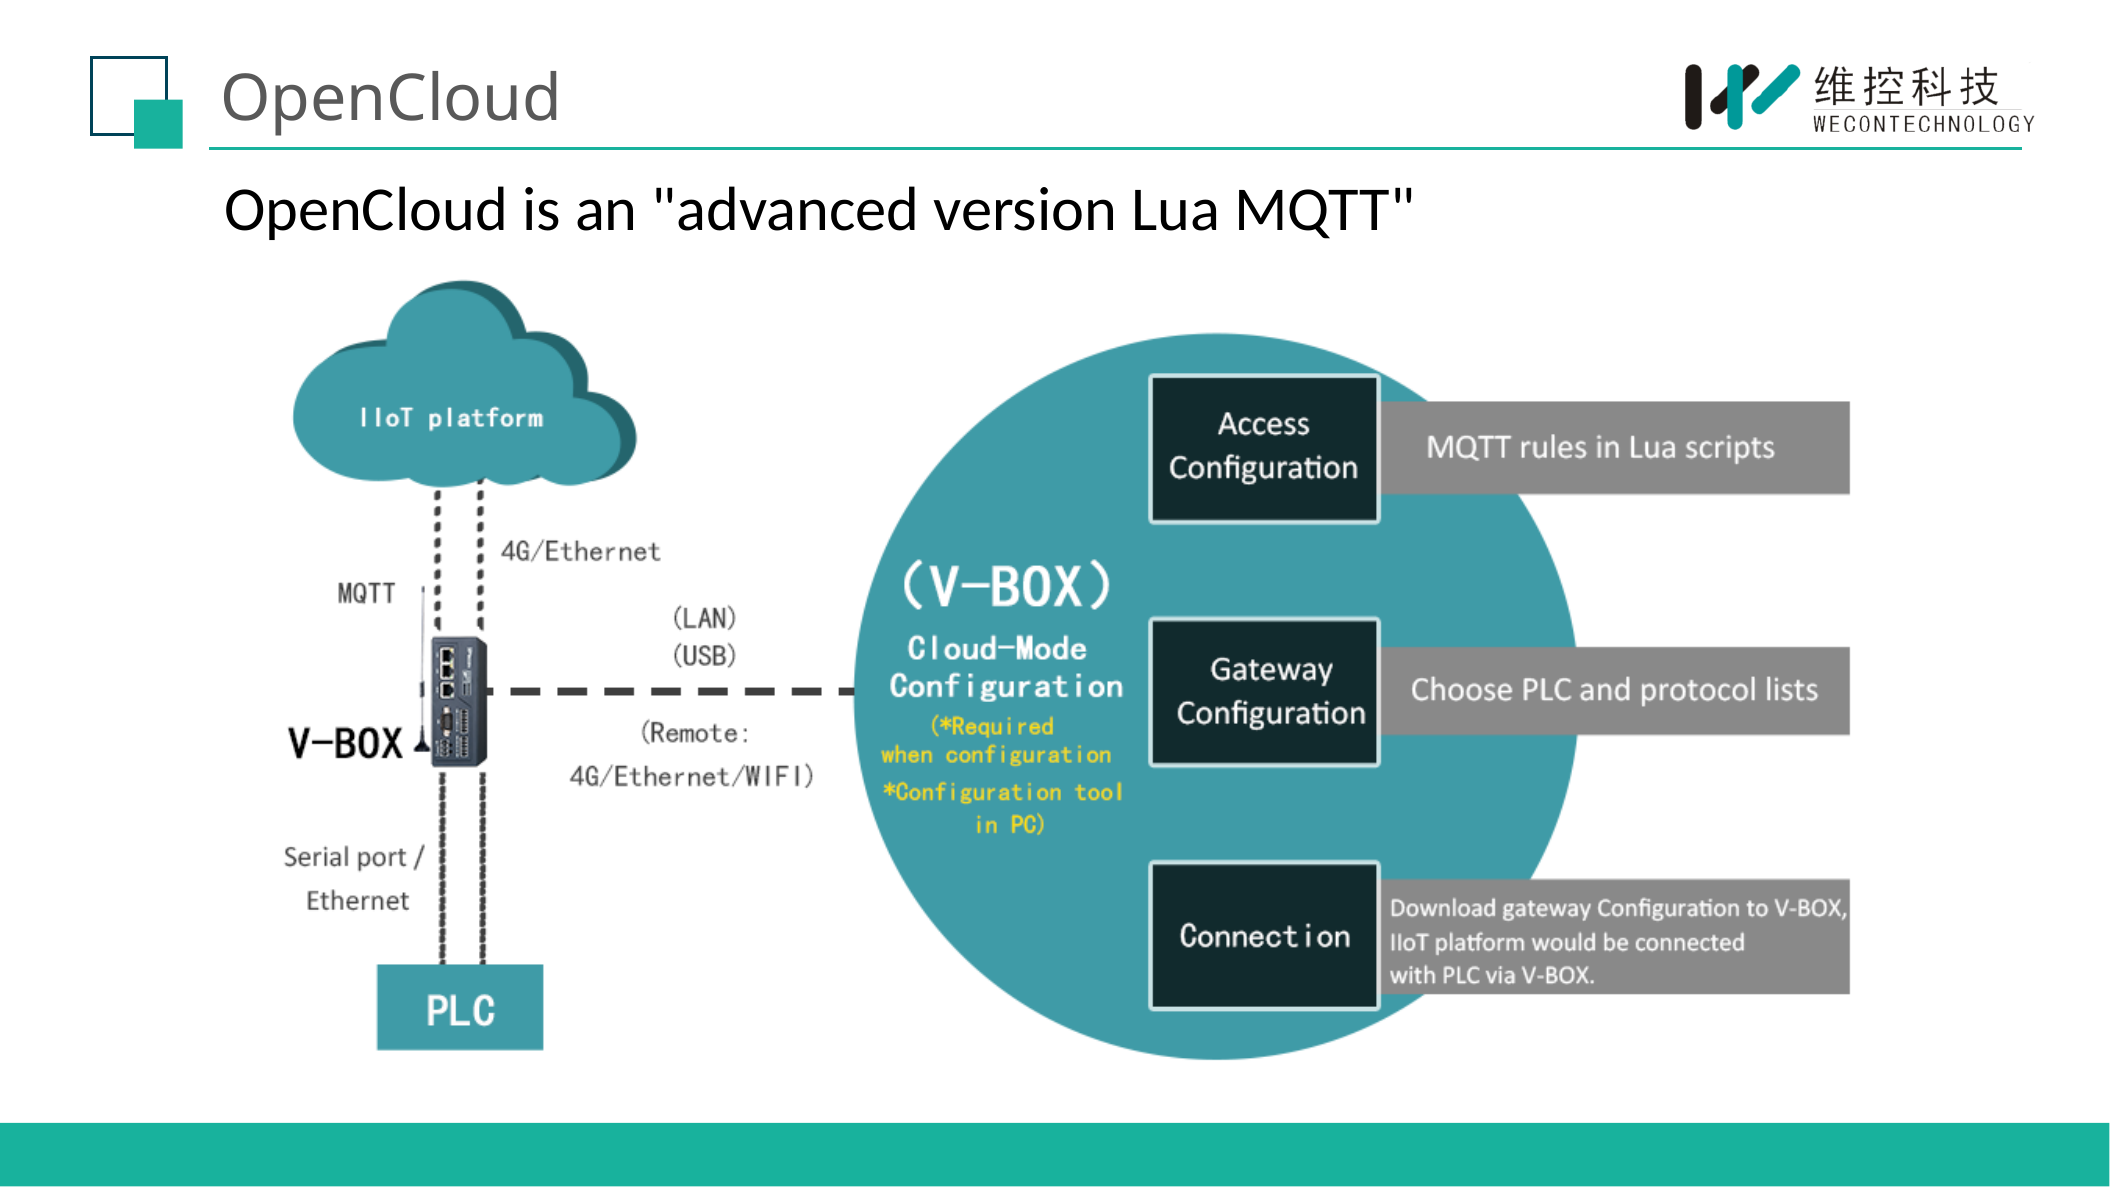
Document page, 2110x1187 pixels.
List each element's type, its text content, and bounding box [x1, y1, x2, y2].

text_box OpenCloud is an "advanced version Lua MQTT" [204, 168, 1437, 244]
picture [1685, 61, 2044, 132]
title OpenCloud [209, 61, 1570, 138]
picture [145, 250, 1908, 1118]
